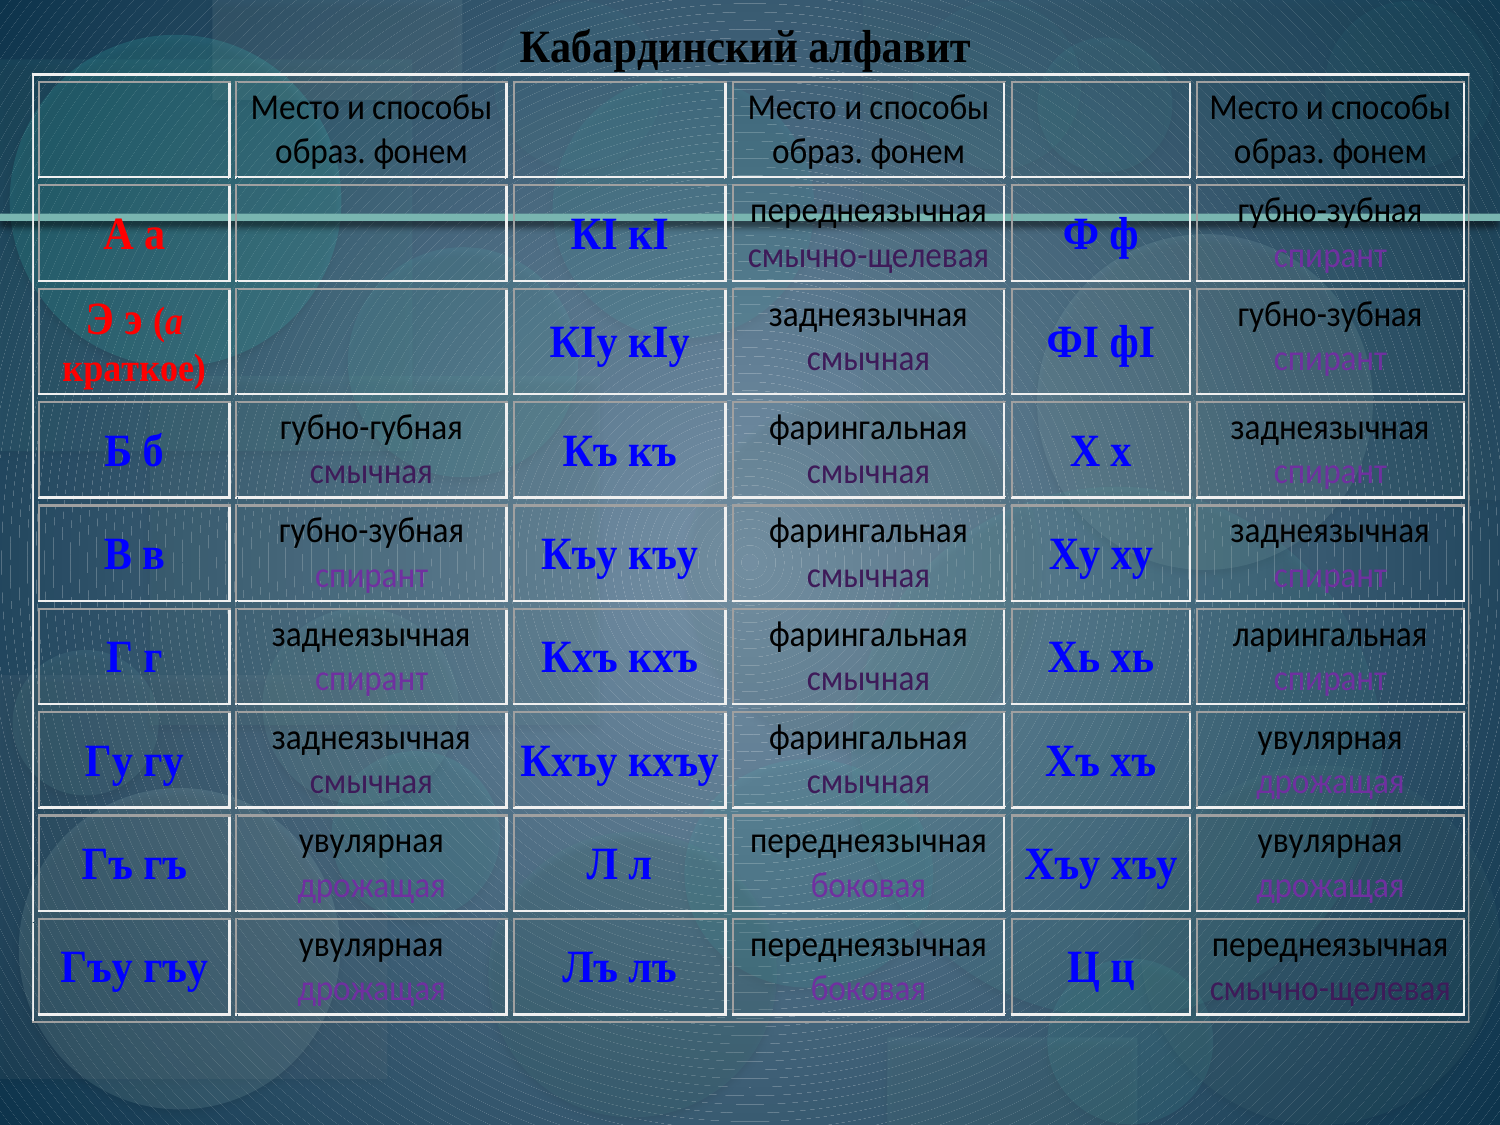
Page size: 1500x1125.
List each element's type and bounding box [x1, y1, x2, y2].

list [29, 18, 1470, 1033]
